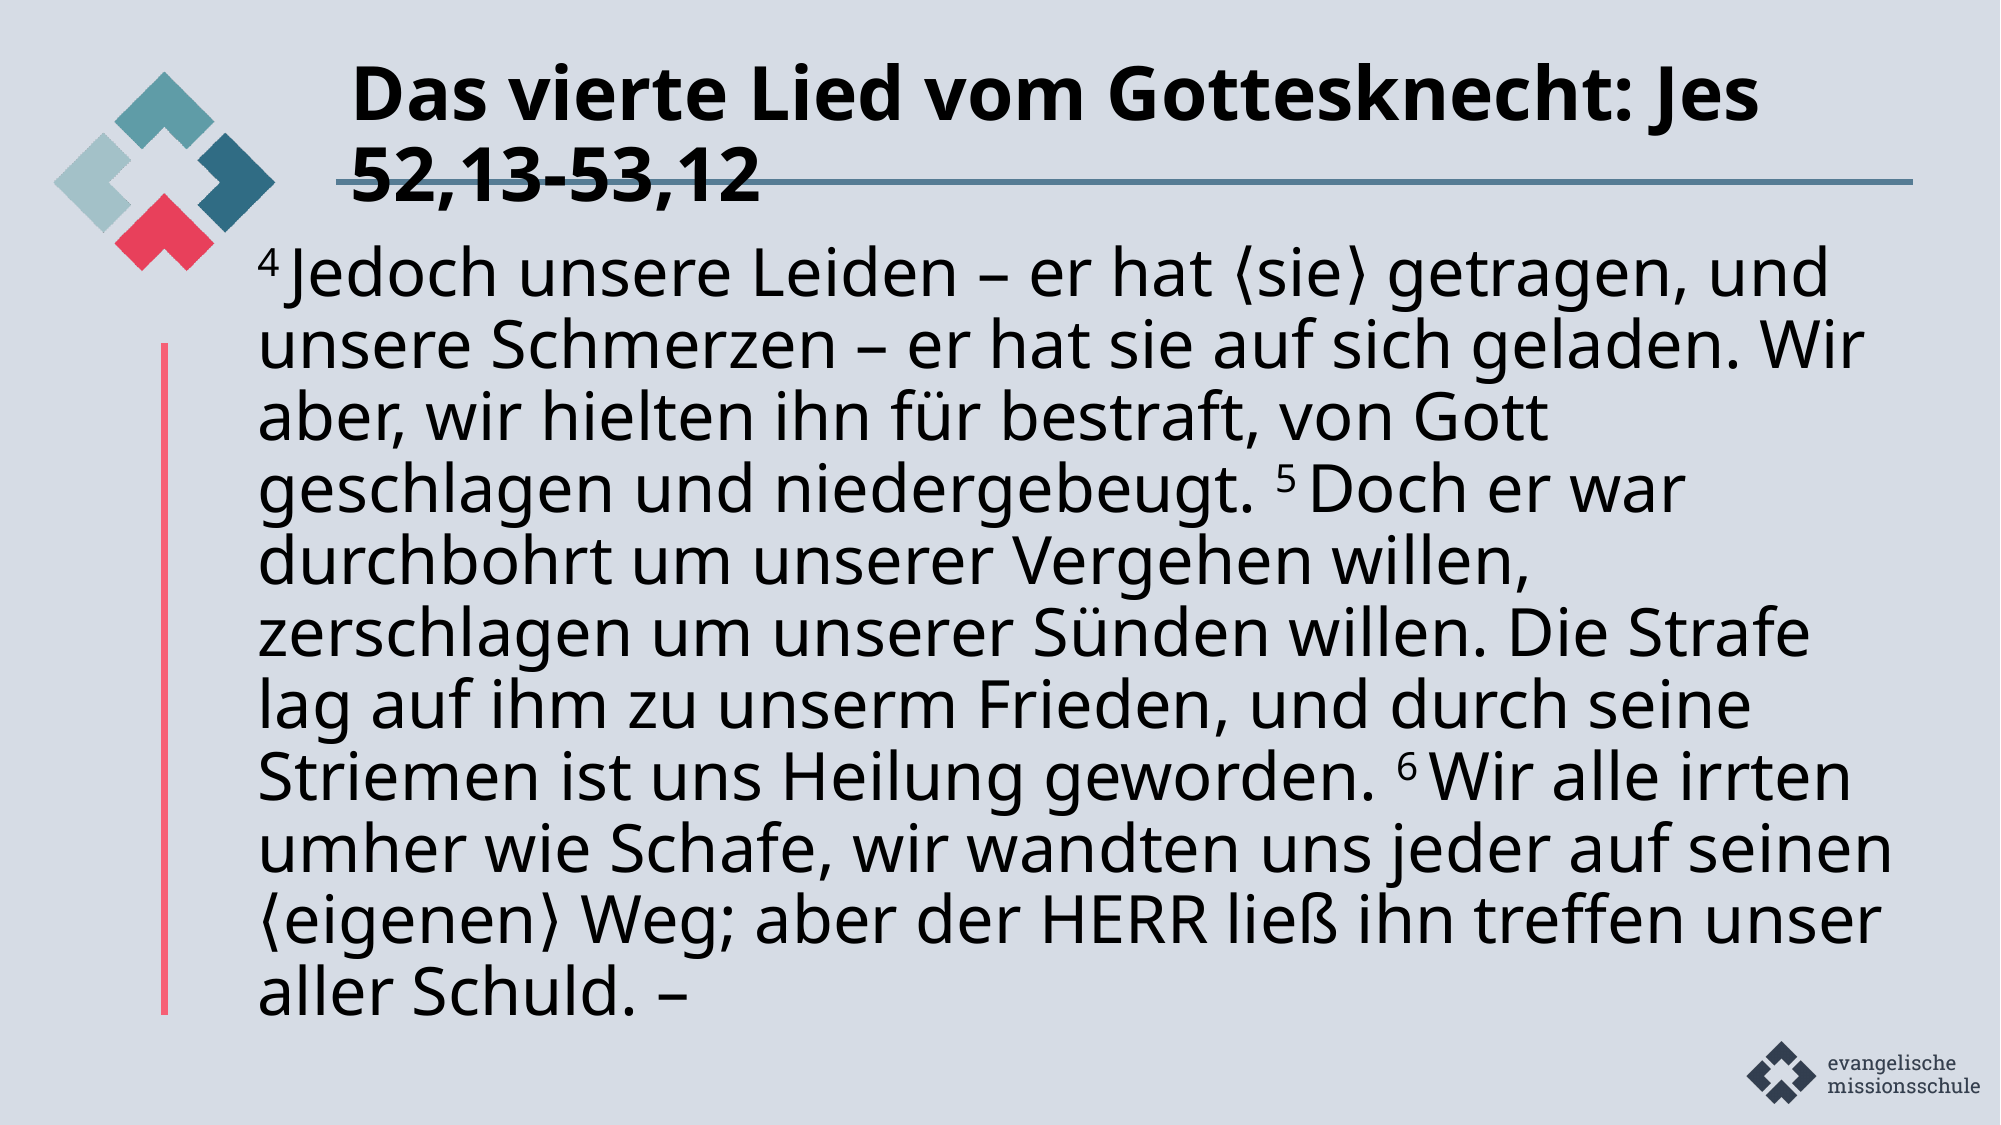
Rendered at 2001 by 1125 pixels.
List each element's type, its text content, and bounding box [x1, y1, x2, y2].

title Das vierte Lied vom Gottesknecht: Jes 52,13-53,12 [335, 47, 1913, 162]
picture [0, 0, 336, 343]
list 4 Jedoch unsere Leiden – er hat ⟨sie⟩ getragen, und unsere Schmerzen – er hat sie auf sich geladen. Wir aber, wir hielten ihn für bestraft, von Gott geschlagen und niedergebeugt. 5 Doch er war durchbohrt um unserer Vergehen willen, zerschlagen um unserer Sünden willen. Die Strafe lag auf ihm zu unserm Frieden, und durch seine Striemen ist uns Heilung geworden. 6 Wir alle irrten umher wie Schafe, wir wandten uns jeder auf seinen ⟨eigenen⟩ Weg; aber der HERR ließ ihn treffen unser aller Schuld. – [242, 231, 1913, 1059]
picture [1727, 1018, 1999, 1125]
